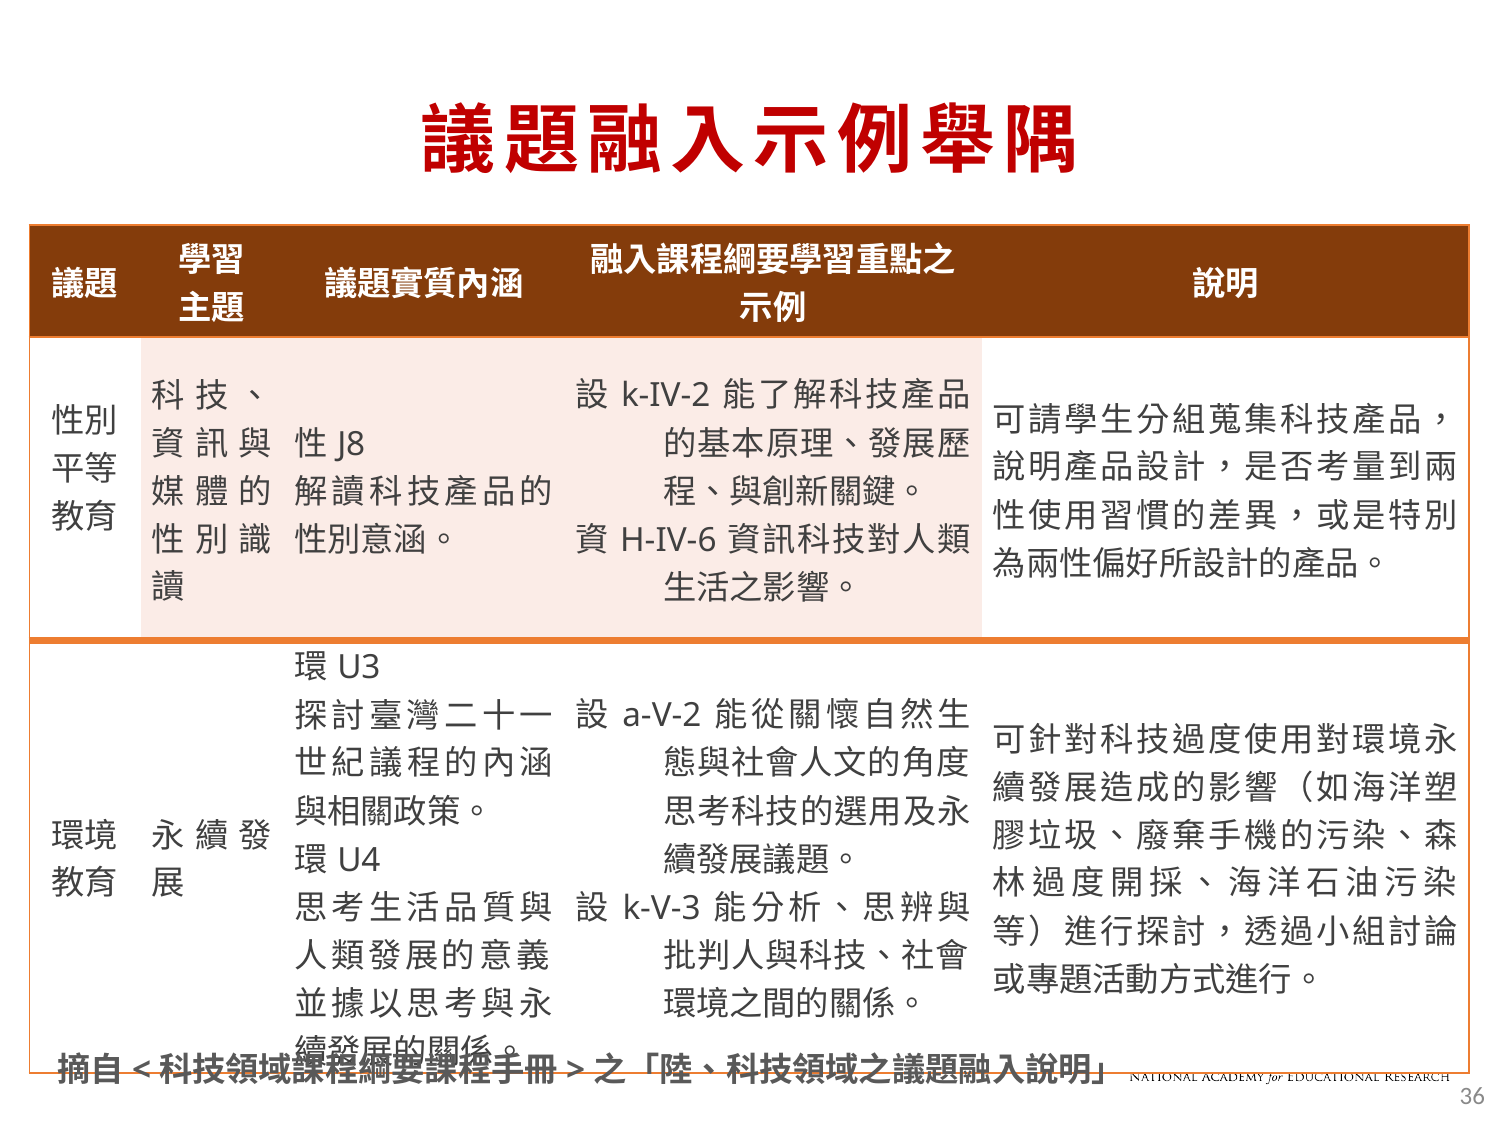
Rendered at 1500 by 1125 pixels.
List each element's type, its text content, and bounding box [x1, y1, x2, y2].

table_cell 性別平等教育 [30, 338, 141, 637]
table_cell 環境教育 [30, 644, 141, 1072]
table_header 議題 [30, 226, 141, 336]
title 議題融入示例舉隅 [103, 71, 1397, 201]
table_cell 可請學生分組蒐集科技產品，說明產品設計，是否考量到兩性使用習慣的差異，或是特別為兩性偏好所設計的產品。 [982, 338, 1468, 637]
table_header 學習 主題 [141, 226, 283, 336]
table_cell 可針對科技過度使用對環境永續發展造成的影響（如海洋塑膠垃圾、廢棄手機的污染、森林過度開採、海洋石油污染等）進行探討，透過小組討論或專題活動方式進行。 [982, 644, 1468, 1072]
picture [0, 0, 1500, 1125]
table_cell 科技、資訊與媒體的性別識讀 [141, 338, 283, 637]
table_header 融入課程綱要學習重點之示例 [564, 226, 982, 336]
table_cell 性J8 解讀科技產品的性別意涵。 [283, 338, 564, 637]
table_cell 設k-IV-2能了解科技產品的基本原理、發展歷程、與創新關鍵。 資H-IV-6資訊科技對人類生活之影響。 [564, 338, 982, 637]
table_header 議題實質內涵 [283, 226, 564, 336]
table_cell 環U3 探討臺灣二十一世紀議程的內涵與相關政策。 環U4 思考生活品質與人類發展的意義，並據以思考與永續發展的關係。 [283, 644, 564, 1040]
slide_number 36 [1162, 1065, 1500, 1125]
text_box 摘自<科技領域課程綱要課程手冊>之「陸、科技領域之議題融入說明」 [42, 1040, 1141, 1096]
table_header 說明 [982, 226, 1468, 336]
table_cell 設a-V-2能從關懷自然生態與社會人文的角度，思考科技的選用及永續發展議題。 設k-V-3能分析、思辨與批判人與科技、社會、環境之間的關係。 [564, 644, 982, 1040]
table_cell 永續發展 [141, 644, 283, 1040]
